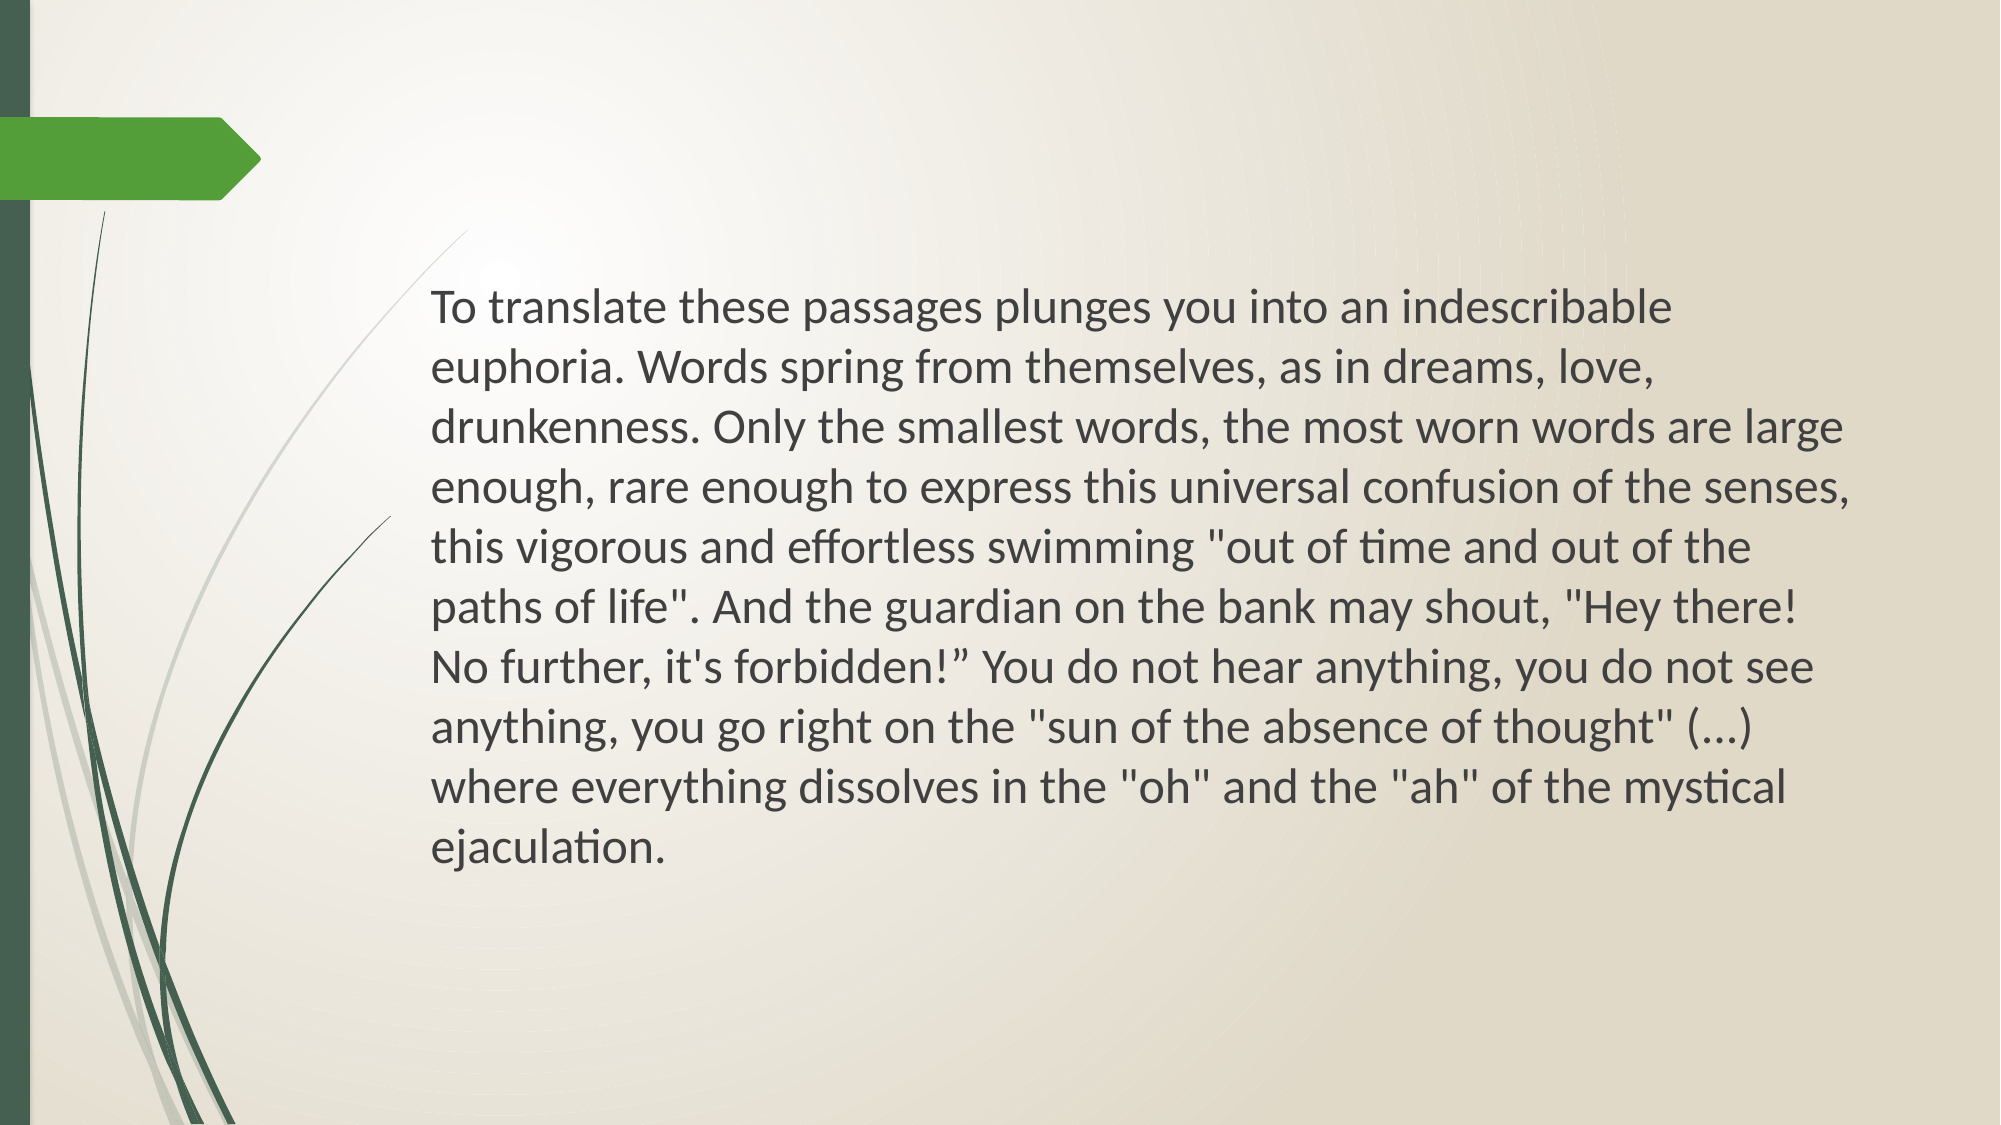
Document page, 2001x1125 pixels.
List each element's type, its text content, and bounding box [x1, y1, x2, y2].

list To translate these passages plunges you into an indescribable euphoria. Words spring from themselves, as in dreams, love, drunkenness. Only the smallest words, the most worn words are large enough, rare enough to express this universal confusion of the senses, this vigorous and effortless swimming "out of time and out of the paths of life". And the guardian on the bank may shout, "Hey there! No further, it's forbidden!” You do not hear anything, you do not see anything, you go right on the "sun of the absence of thought" (...) where everything dissolves in the "oh" and the "ah" of the mystical ejaculation. [415, 265, 1879, 886]
